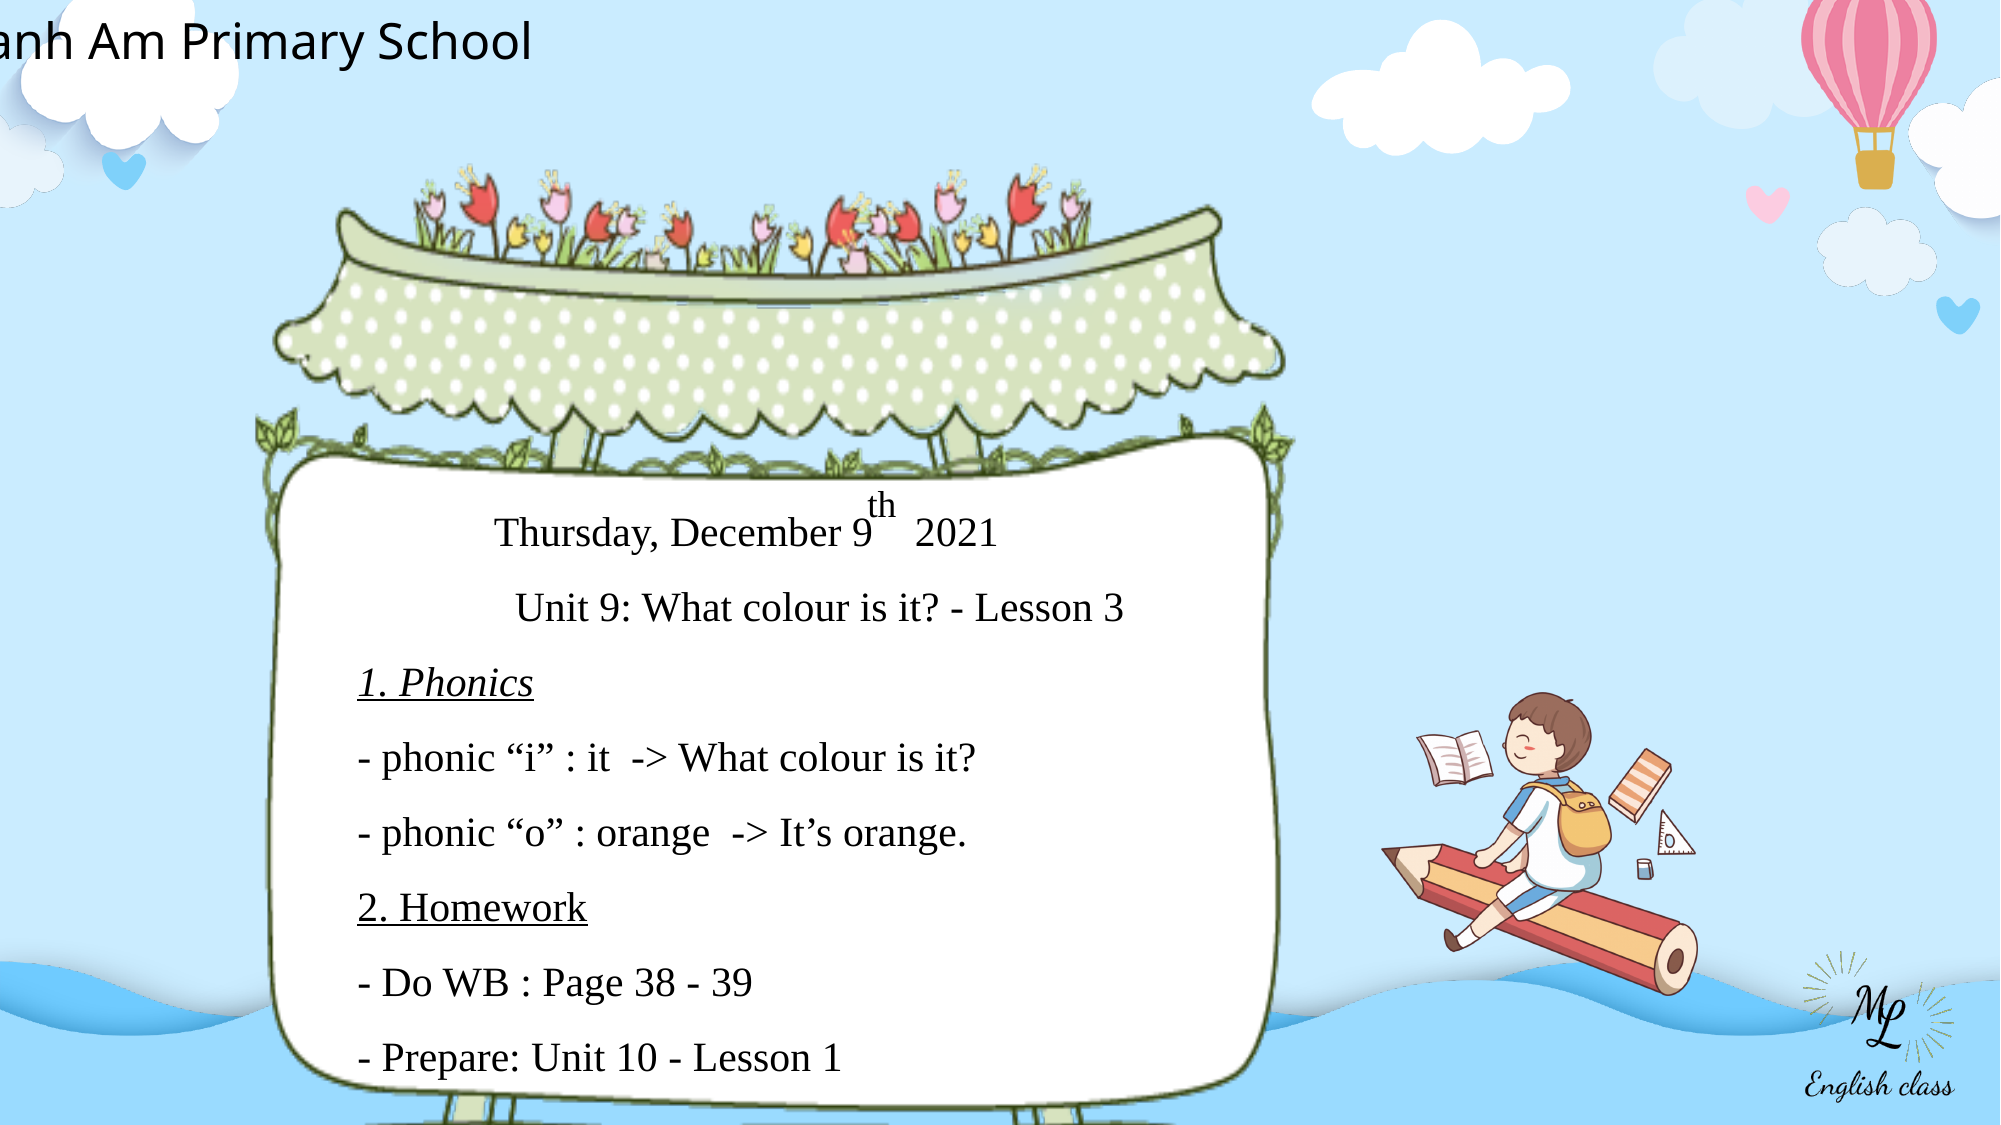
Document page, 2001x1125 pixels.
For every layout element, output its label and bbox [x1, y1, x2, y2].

picture [0, 35, 5, 43]
list [1381, 692, 1698, 996]
picture [0, 46, 5, 55]
text_box [1311, 19, 1571, 145]
picture [0, 0, 2001, 1125]
